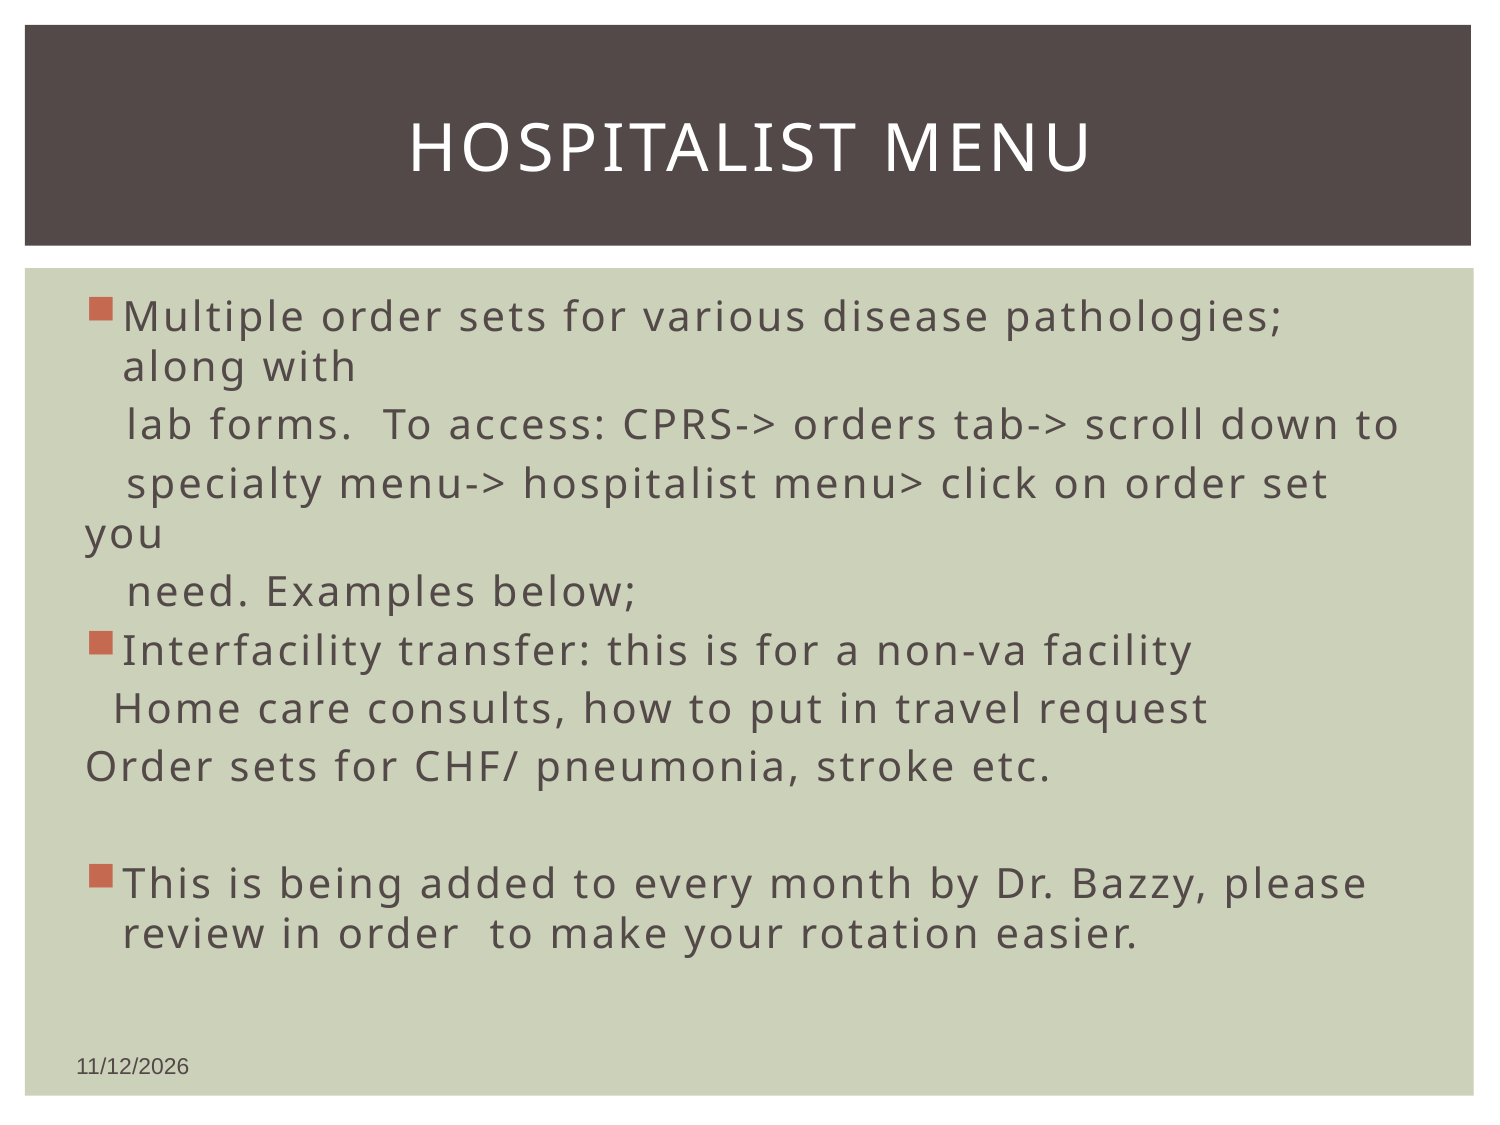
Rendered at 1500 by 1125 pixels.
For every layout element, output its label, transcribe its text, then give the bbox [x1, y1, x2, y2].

list Multiple order sets for various disease pathologies; along with lab forms. To access: CPRS-> orders tab-> scroll down to specialty menu-> hospitalist menu> click on order set you need. Examples below; Interfacility transfer: this is for a non-va facility Home care consults, how to put in travel request Order sets for CHF/ pneumonia, stroke etc. This is being added to every month by Dr. Bazzy, please review in order to make your rotation easier. [62, 282, 1442, 1005]
title HOSPITALIST MENU [62, 58, 1438, 232]
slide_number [60, 1042, 411, 1088]
